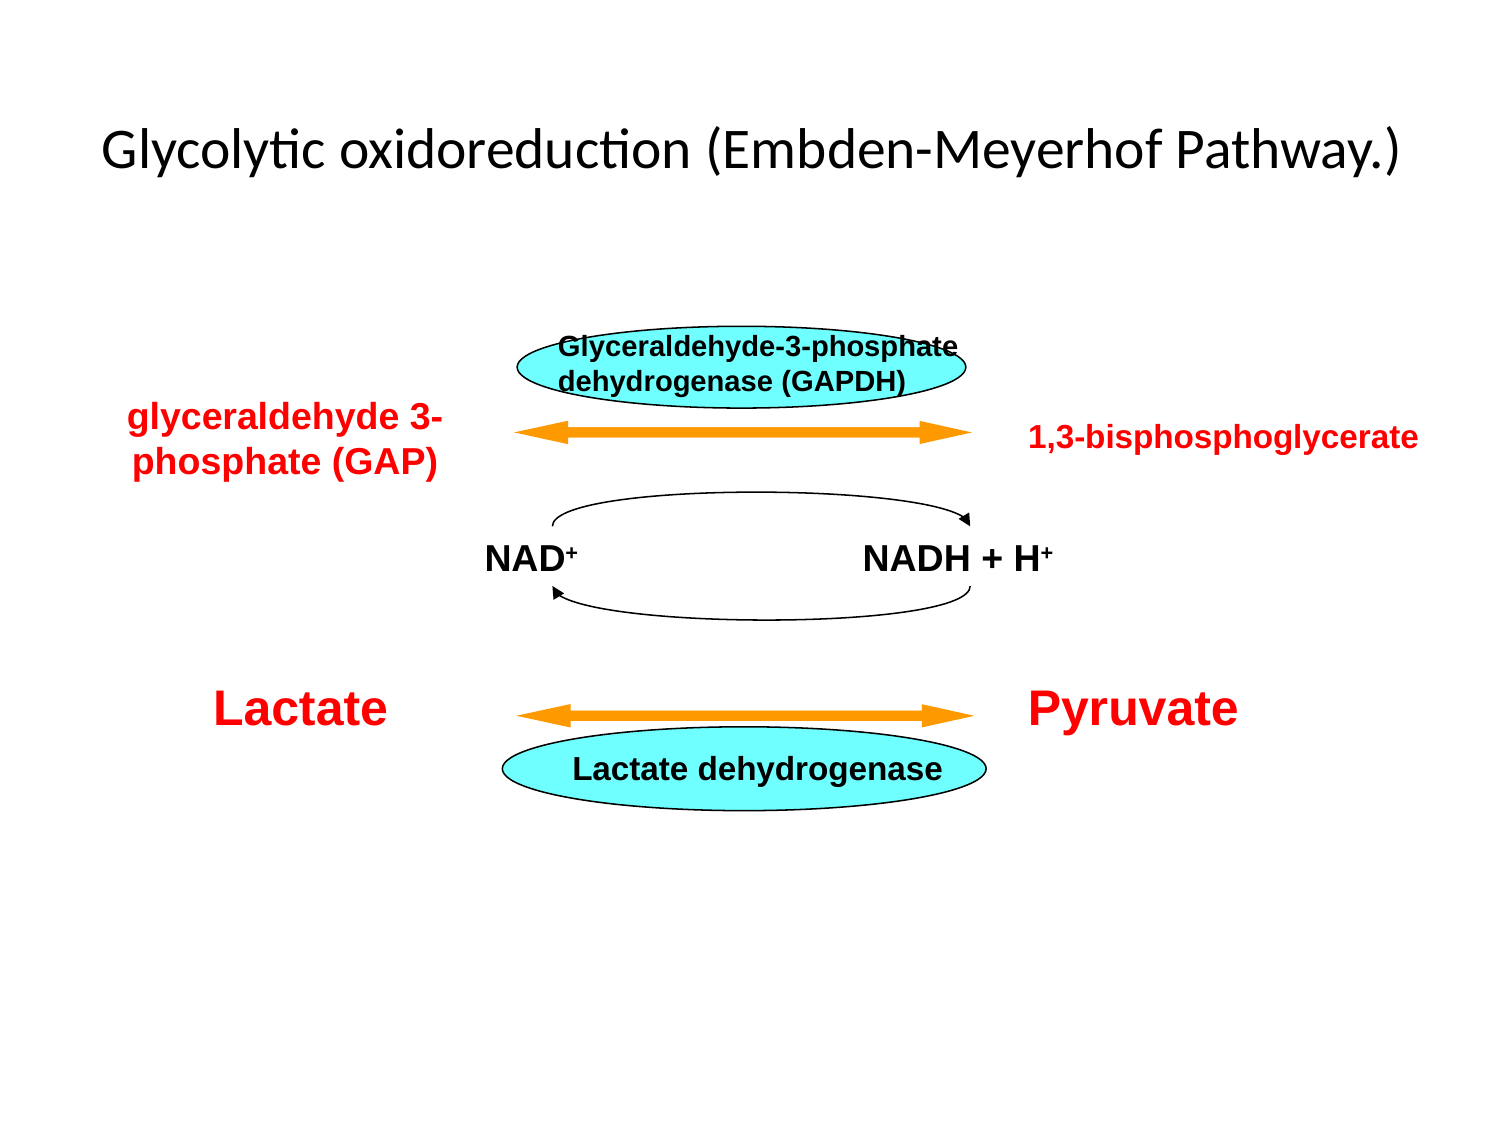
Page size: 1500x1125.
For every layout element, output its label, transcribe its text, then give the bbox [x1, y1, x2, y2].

text_box [573, 735, 755, 739]
text_box glyceraldehyde 3-phosphate (GAP) [112, 384, 459, 490]
text_box Glyceraldehyde-3-phosphate dehydrogenase (GAPDH) [543, 320, 757, 405]
text_box NADН + H+ [847, 526, 1093, 586]
text_box [656, 405, 755, 409]
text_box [515, 703, 975, 728]
text_box NAD+ [469, 526, 636, 586]
text_box Lactate [198, 667, 423, 743]
text_box Glyceraldehyde-3-phosphate dehydrogenase (GAPDH) [768, 320, 981, 405]
text_box [502, 742, 933, 811]
text_box [517, 348, 543, 387]
text_box Pyruvate [1013, 667, 1317, 743]
text_box 1,3-bisphosphoglycerate [1013, 408, 1459, 463]
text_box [513, 420, 973, 445]
text_box [770, 735, 915, 739]
text_box [975, 756, 987, 782]
text_box Lactate dehydrogenase [557, 739, 756, 795]
title Glycolytic oxidoreduction (Embden-Meyerhof Pathway.) [76, 71, 1427, 220]
text_box Lactate dehydrogenase [769, 739, 975, 795]
text_box H [758, 795, 767, 801]
